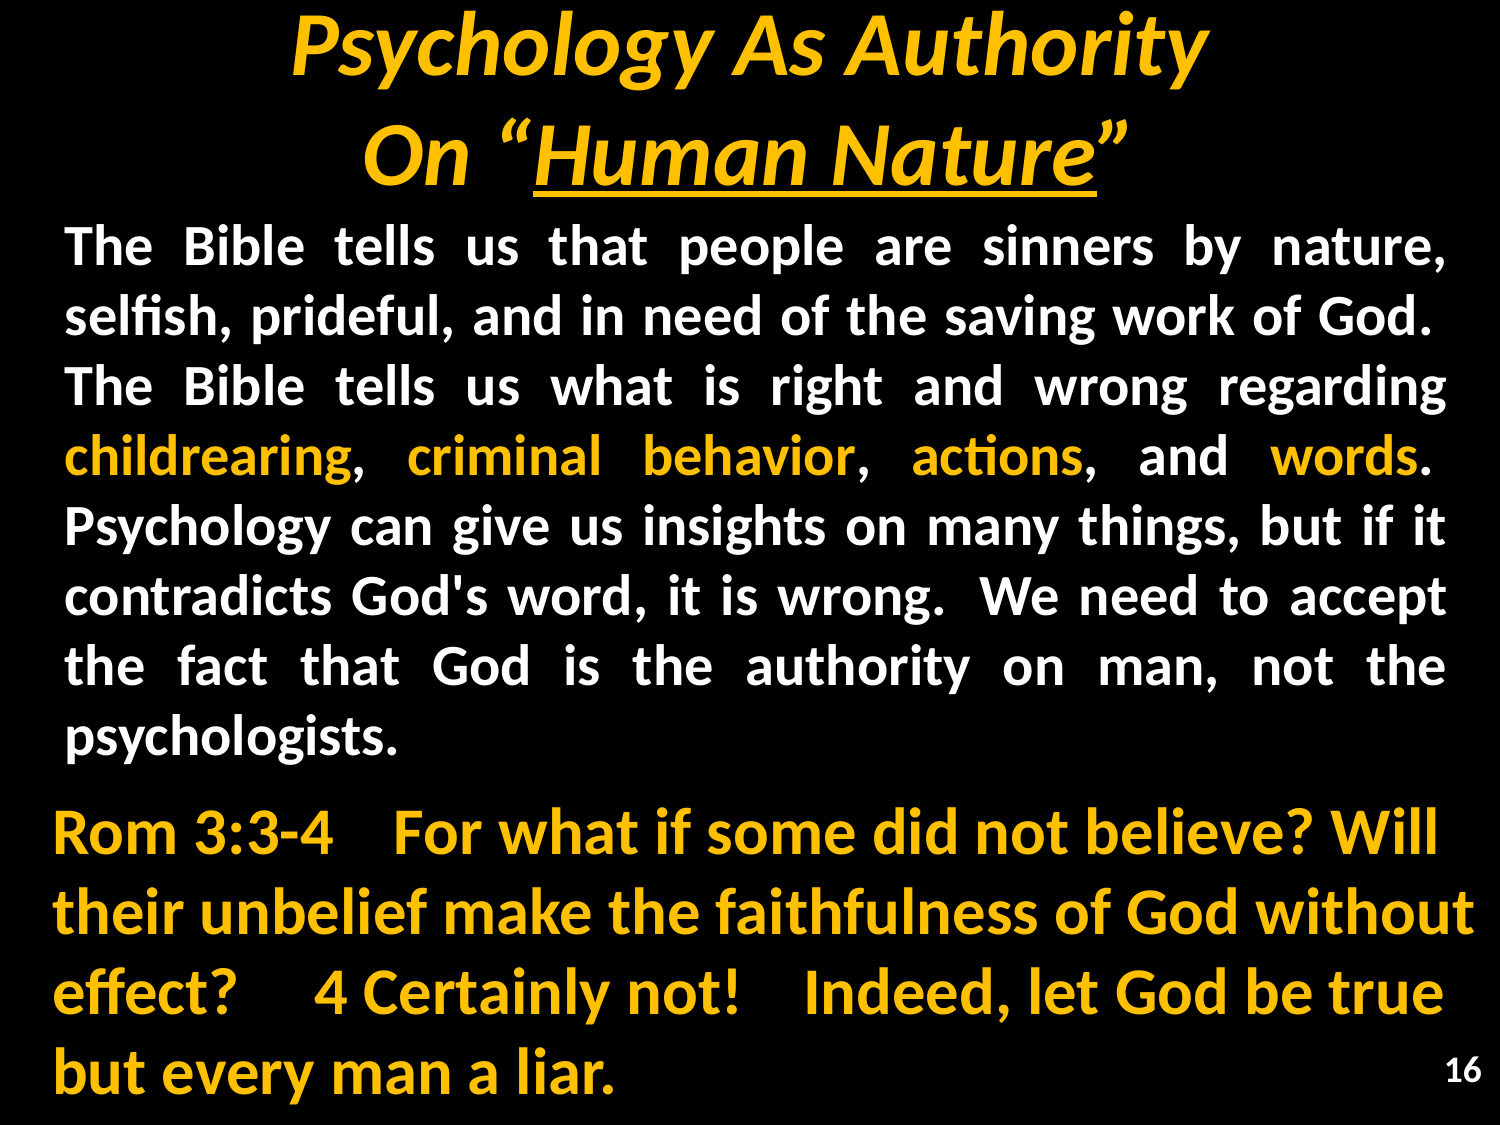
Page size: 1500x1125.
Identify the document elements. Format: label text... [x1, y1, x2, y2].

text_box Rom 3:3-4 For what if some did not believe? Will their unbelief make the faithfulness of God without effect? 4 Certainly not! Indeed, let God be true but every man a liar. [37, 780, 1500, 1116]
title Psychology As Authority On “Human Nature” [75, 0, 1425, 188]
text_box The Bible tells us that people are sinners by nature, selfish, prideful, and in need of the saving work of God. The Bible tells us what is right and wrong regarding childrearing, criminal behavior, actions, and words. Psychology can give us insights on many things, but if it contradicts God's word, it is wrong. We need to accept the fact that God is the authority on man, not the psychologists. [0, 199, 1463, 775]
